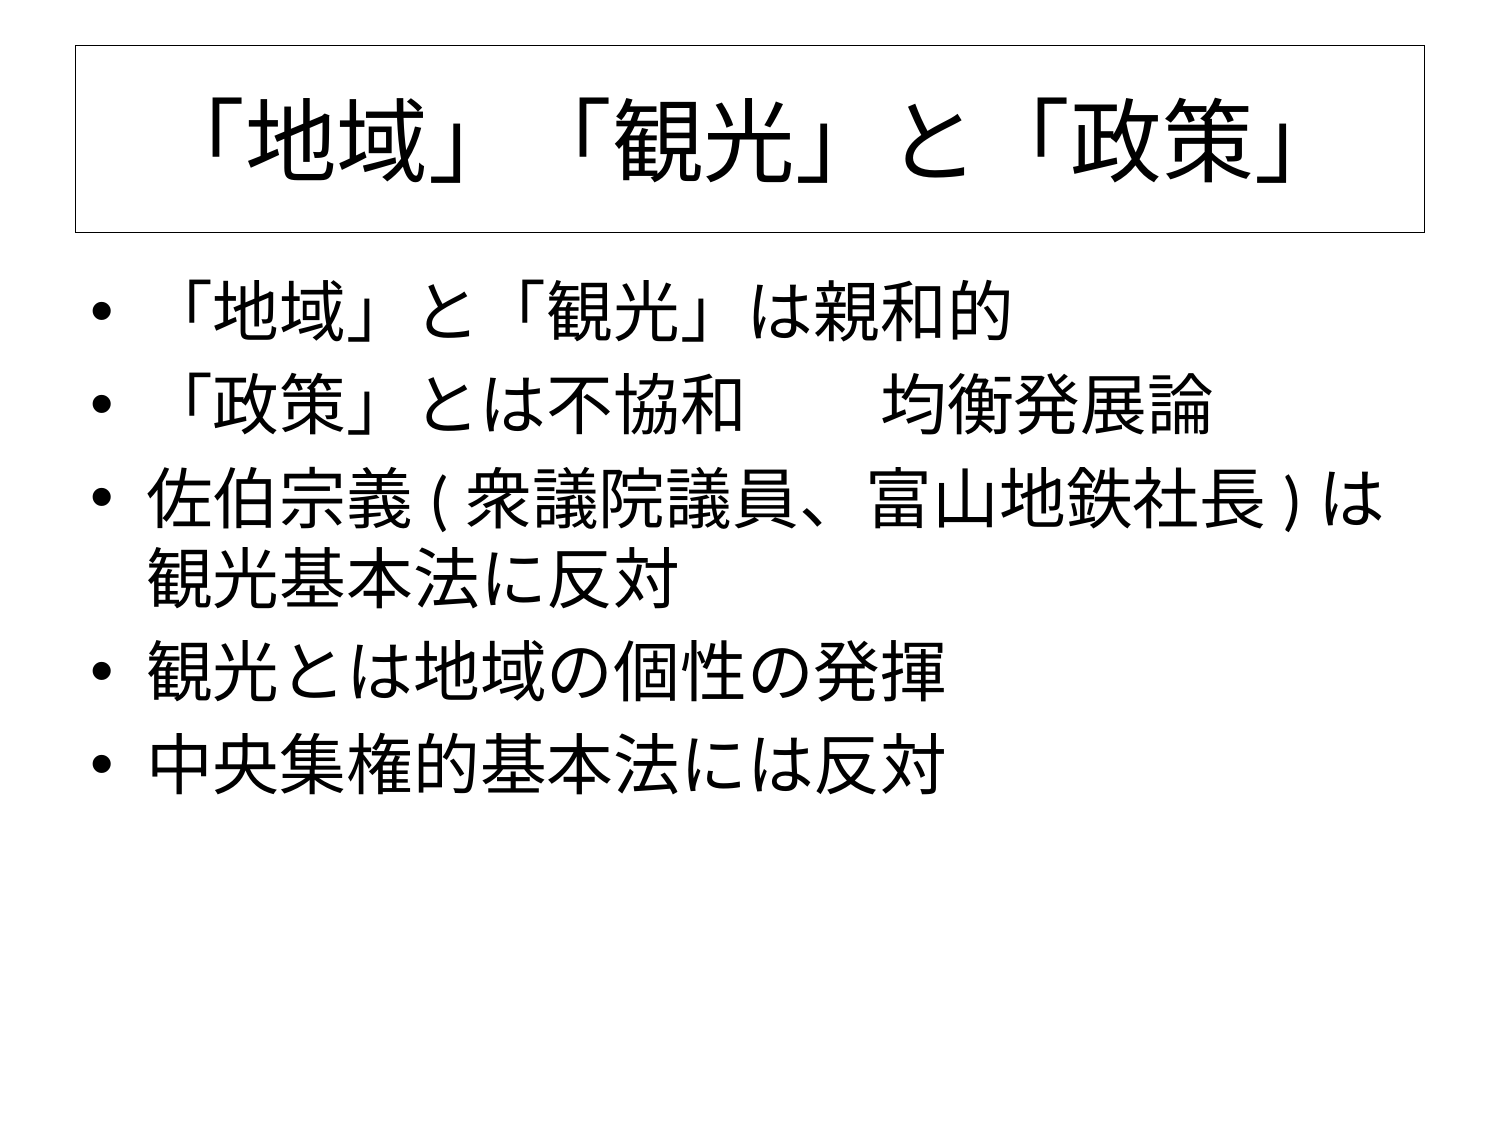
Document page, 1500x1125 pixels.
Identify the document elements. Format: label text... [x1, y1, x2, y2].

list 「地域」と「観光」は親和的 「政策」とは不協和 均衡発展論 佐伯宗義(衆議院議員、富山地鉄社長)は観光基本法に反対 観光とは地域の個性の発揮 中央集権的基本法には反対 [75, 262, 1425, 1005]
title 「地域」「観光」と「政策」 [75, 45, 1425, 233]
